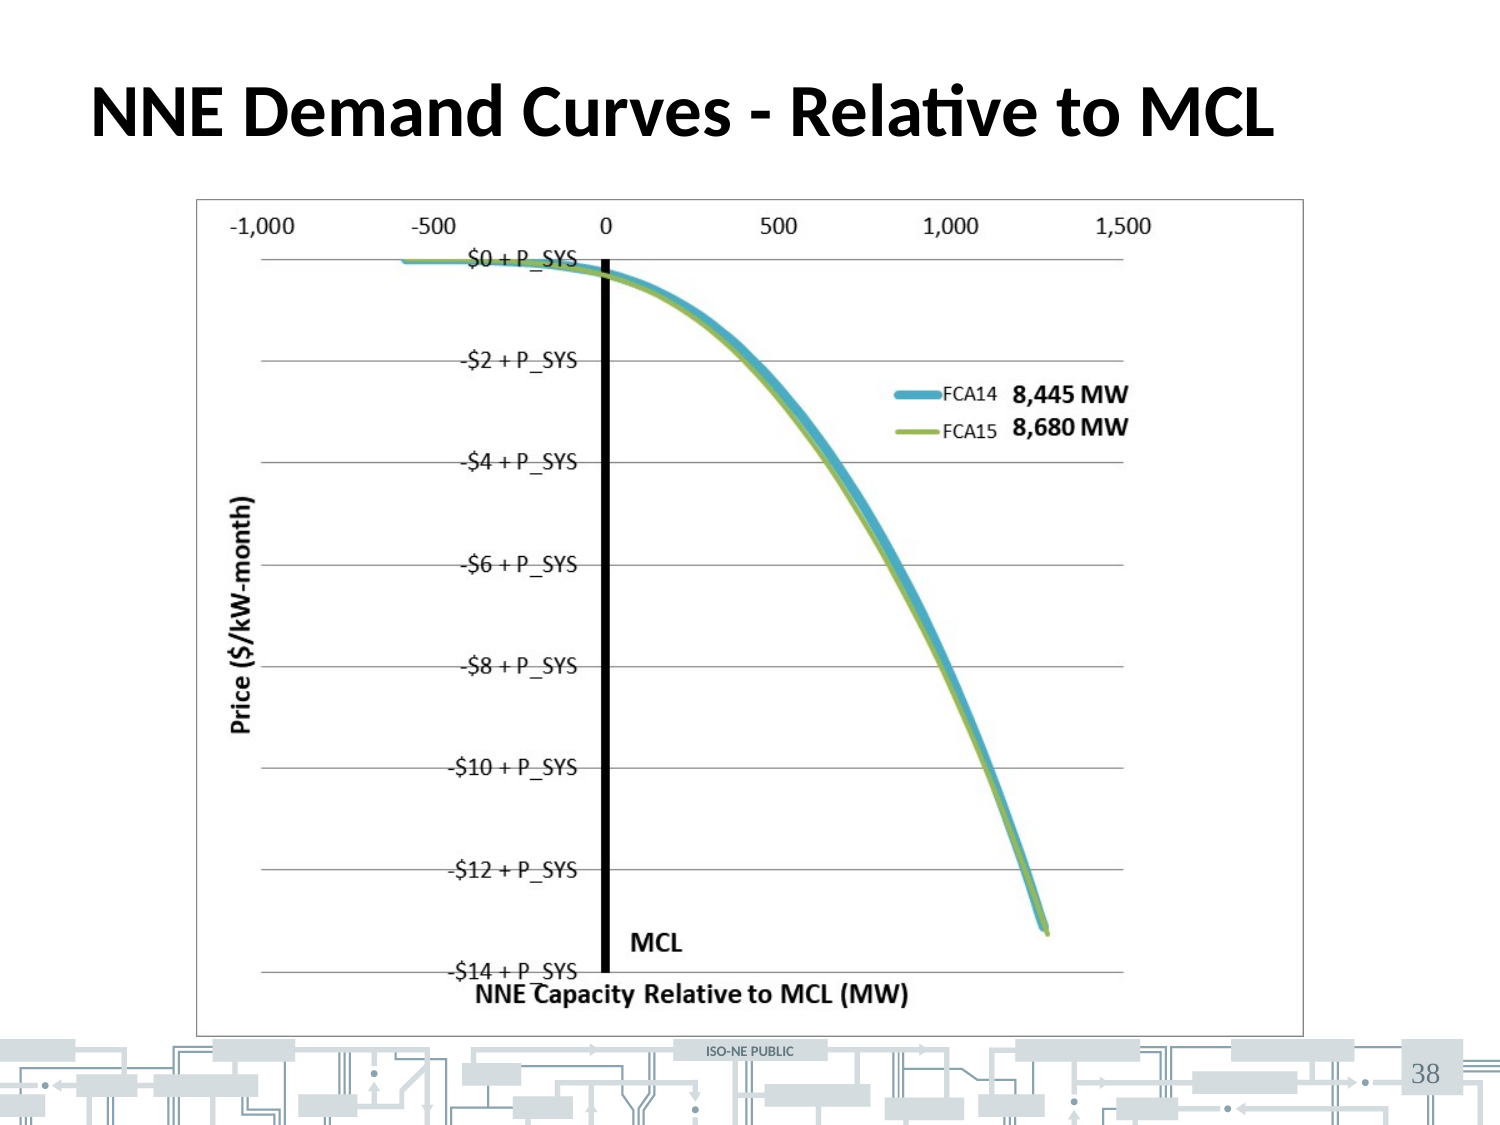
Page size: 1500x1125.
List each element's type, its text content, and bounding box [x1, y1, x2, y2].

title NNE Demand Curves - Relative to MCL [75, 12, 1425, 200]
slide_number 38 [1400, 1050, 1452, 1094]
picture [0, 199, 1500, 1125]
